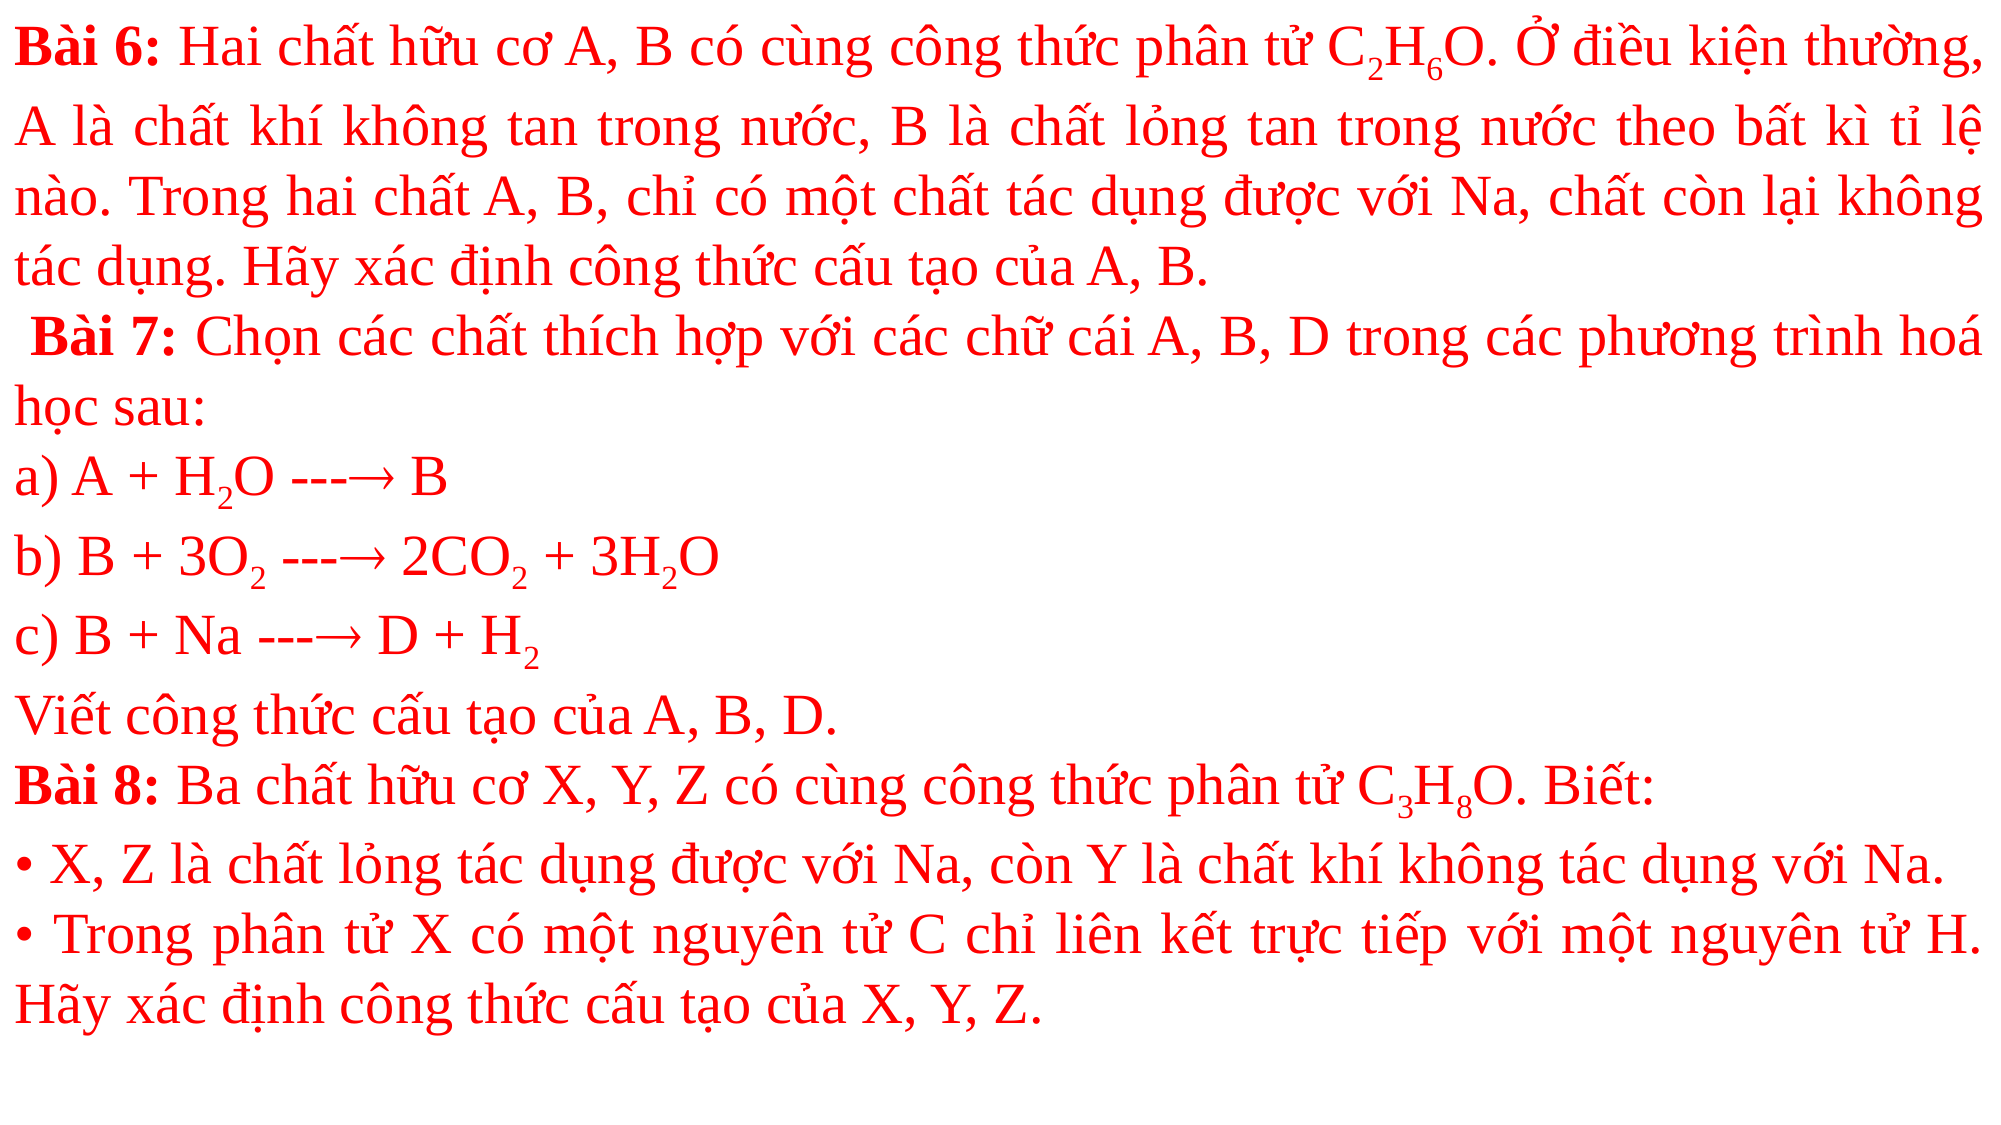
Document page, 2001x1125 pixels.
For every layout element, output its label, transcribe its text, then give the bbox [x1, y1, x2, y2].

text_box Bài 6: Hai chất hữu cơ A, B có cùng công thức phân tử C2H6O. Ở điều kiện thường, A là chất khí không tan trong nước, B là chất lỏng tan trong nước theo bất kì tỉ lệ nào. Trong hai chất A, B, chỉ có một chất tác dụng được với Na, chất còn lại không tác dụng. Hãy xác định công thức cấu tạo của A, B. Bài 7: Chọn các chất thích hợp với các chữ cái A, B, D trong các phương trình hoá học sau: a) A + H2O --- B b) B + 3O2 --- 2CO2 + 3H2O c) B + Na --- D + H2 Viết công thức cấu tạo của A, B, D. Bài 8: Ba chất hữu cơ X, Y, Z có cùng công thức phân tử C3H8O. Biết: • X, Z là chất lỏng tác dụng được với Na, còn Y là chất khí không tác dụng với Na. • Trong phân tử X có một nguyên tử C chỉ liên kết trực tiếp với một nguyên tử H. Hãy xác định công thức cấu tạo của X, Y, Z. [0, 0, 2000, 1043]
